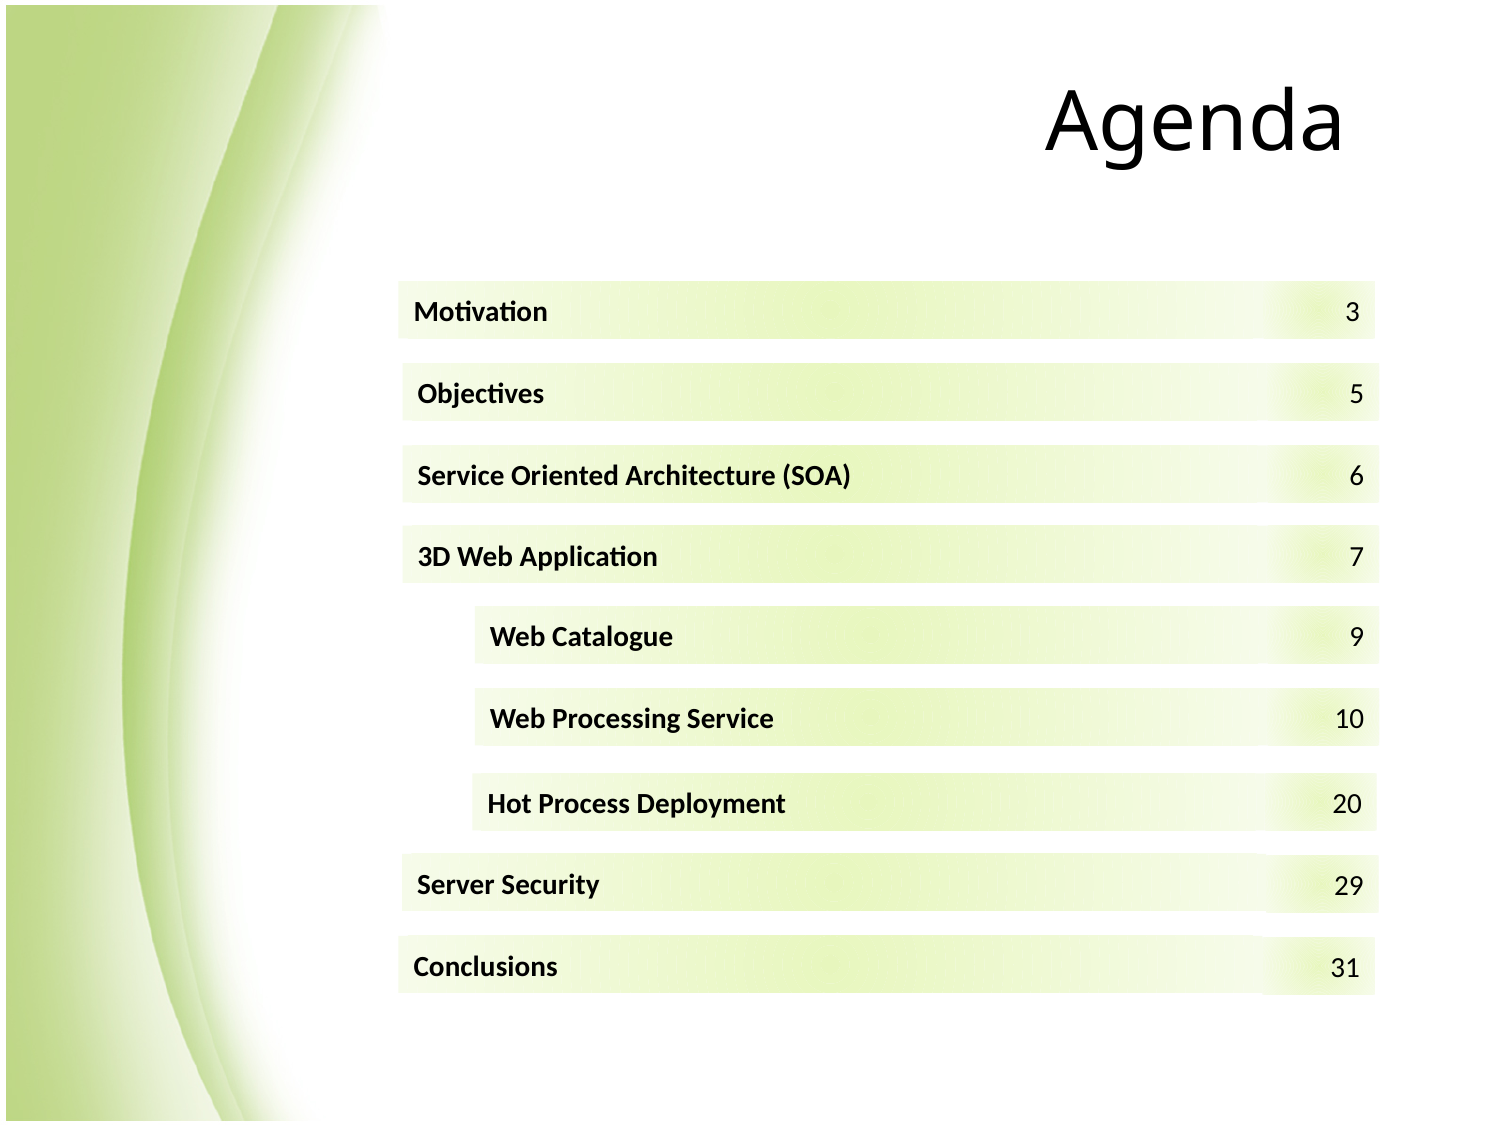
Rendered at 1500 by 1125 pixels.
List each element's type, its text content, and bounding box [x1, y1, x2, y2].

list 5 [1266, 363, 1380, 421]
list Motivation [398, 280, 1262, 339]
list 9 [1266, 605, 1380, 664]
list Service Oriented Architecture (SOA) [402, 445, 1266, 503]
picture [0, 0, 1500, 1125]
list 20 [1263, 773, 1377, 831]
list Hot Process Deployment [472, 773, 1263, 831]
list 3D Web Application [402, 525, 1266, 584]
list 10 [1266, 688, 1380, 746]
list Objectives [402, 363, 1266, 421]
list Server Security [401, 853, 1267, 912]
list 6 [1266, 445, 1380, 503]
list 29 [1265, 855, 1379, 913]
list Web Processing Service [474, 688, 1266, 746]
list 3 [1262, 280, 1376, 339]
list 7 [1266, 525, 1380, 584]
list Web Catalogue [474, 605, 1266, 664]
title Agenda [11, 23, 1362, 212]
list Conclusions [398, 935, 1263, 994]
list 31 [1262, 937, 1376, 995]
